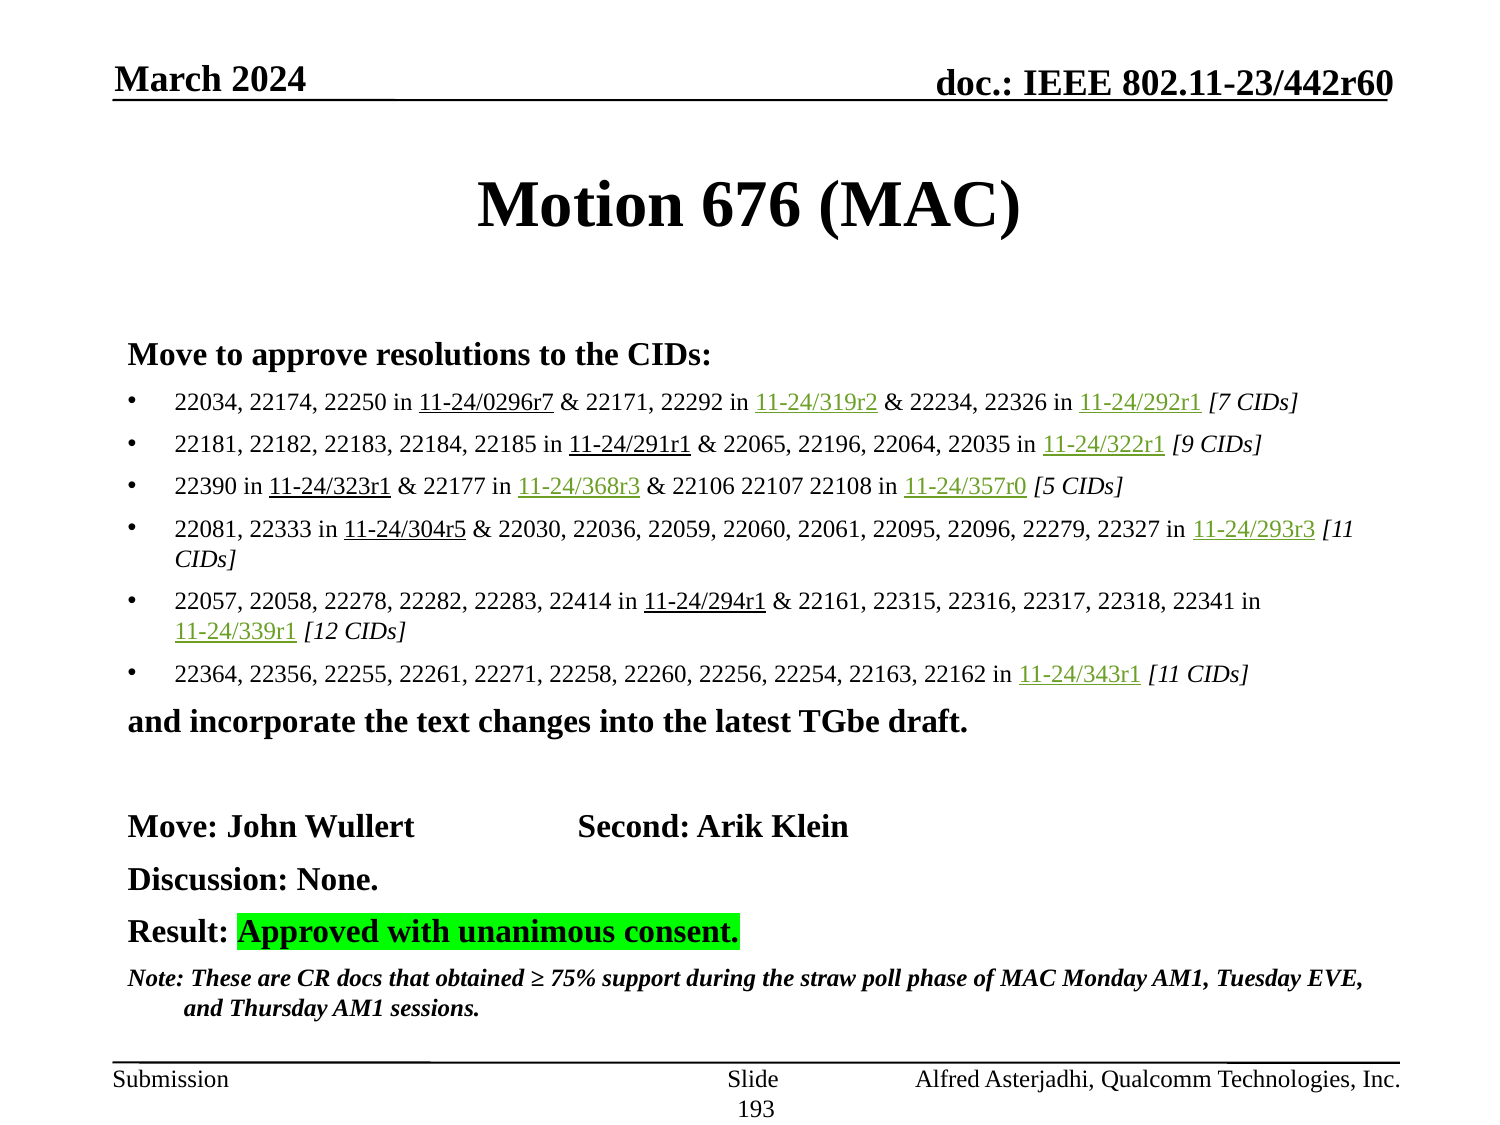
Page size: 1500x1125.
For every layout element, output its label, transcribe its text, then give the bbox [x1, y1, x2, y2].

title Motion 676 (MAC) [112, 112, 1388, 288]
slide_number Slide 193 [712, 1061, 800, 1123]
footer Alfred Asterjadhi, Qualcomm Technologies, Inc. [878, 1061, 1402, 1093]
list Move to approve resolutions to the CIDs: 22034, 22174, 22250 in 11-24/0296r7 & 22171, 22292 in 11-24/319r2 & 22234, 22326 in 11-24/292r1 [7 CIDs] 22181, 22182, 22183, 22184, 22185 in 11-24/291r1 & 22065, 22196, 22064, 22035 in 11-24/322r1 [9 CIDs] 22390 in 11-24/323r1 & 22177 in 11-24/368r3 & 22106 22107 22108 in 11-24/357r0 [5 CIDs] 22081, 22333 in 11-24/304r5 & 22030, 22036, 22059, 22060, 22061, 22095, 22096, 22279, 22327 in 11-24/293r3 [11 CIDs] 22057, 22058, 22278, 22282, 22283, 22414 in 11-24/294r1 & 22161, 22315, 22316, 22317, 22318, 22341 in 11-24/339r1 [12 CIDs] 22364, 22356, 22255, 22261, 22271, 22258, 22260, 22256, 22254, 22163, 22162 in 11-24/343r1 [11 CIDs] and incorporate the text changes into the latest TGbe draft. Move: John Wullert Second: Arik Klein Discussion: None. Result: Approved with unanimous consent. Note: These are CR docs that obtained ≥ 75% support during the straw poll phase of MAC Monday AM1, Tuesday EVE, and Thursday AM1 sessions. [112, 324, 1388, 1063]
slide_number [114, 54, 423, 100]
